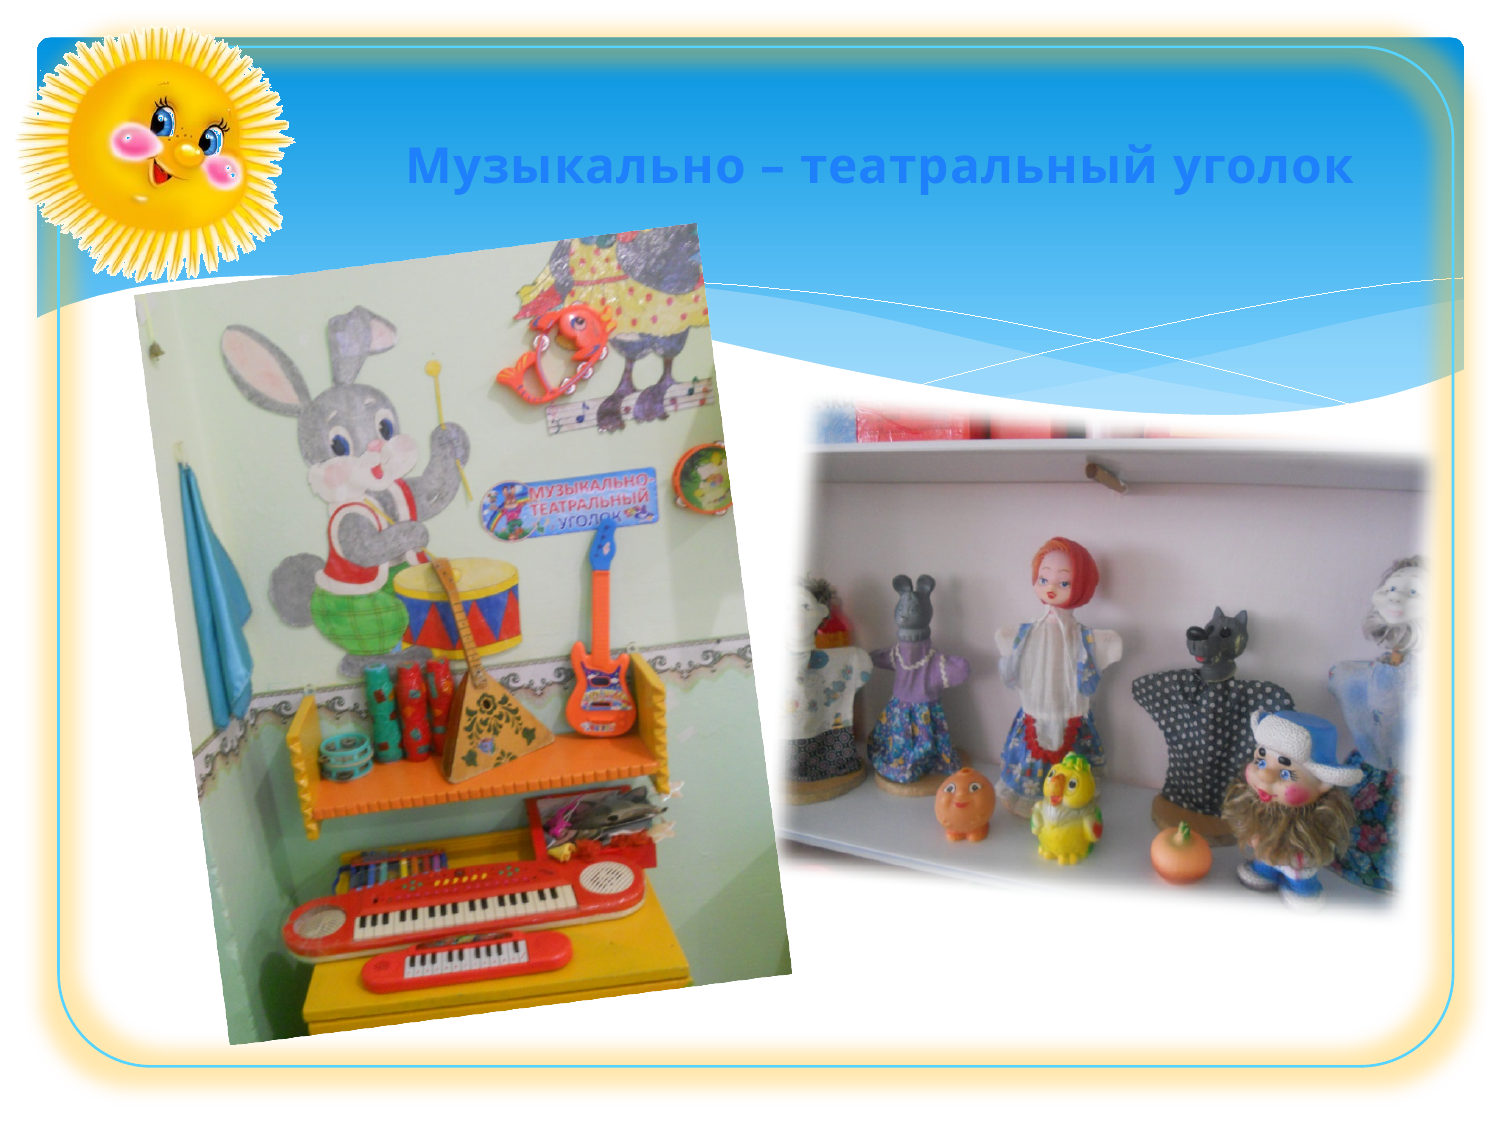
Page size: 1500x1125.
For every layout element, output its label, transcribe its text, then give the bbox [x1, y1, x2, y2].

picture [11, 11, 1429, 1045]
title Музыкально – театральный уголок [336, 125, 1425, 261]
